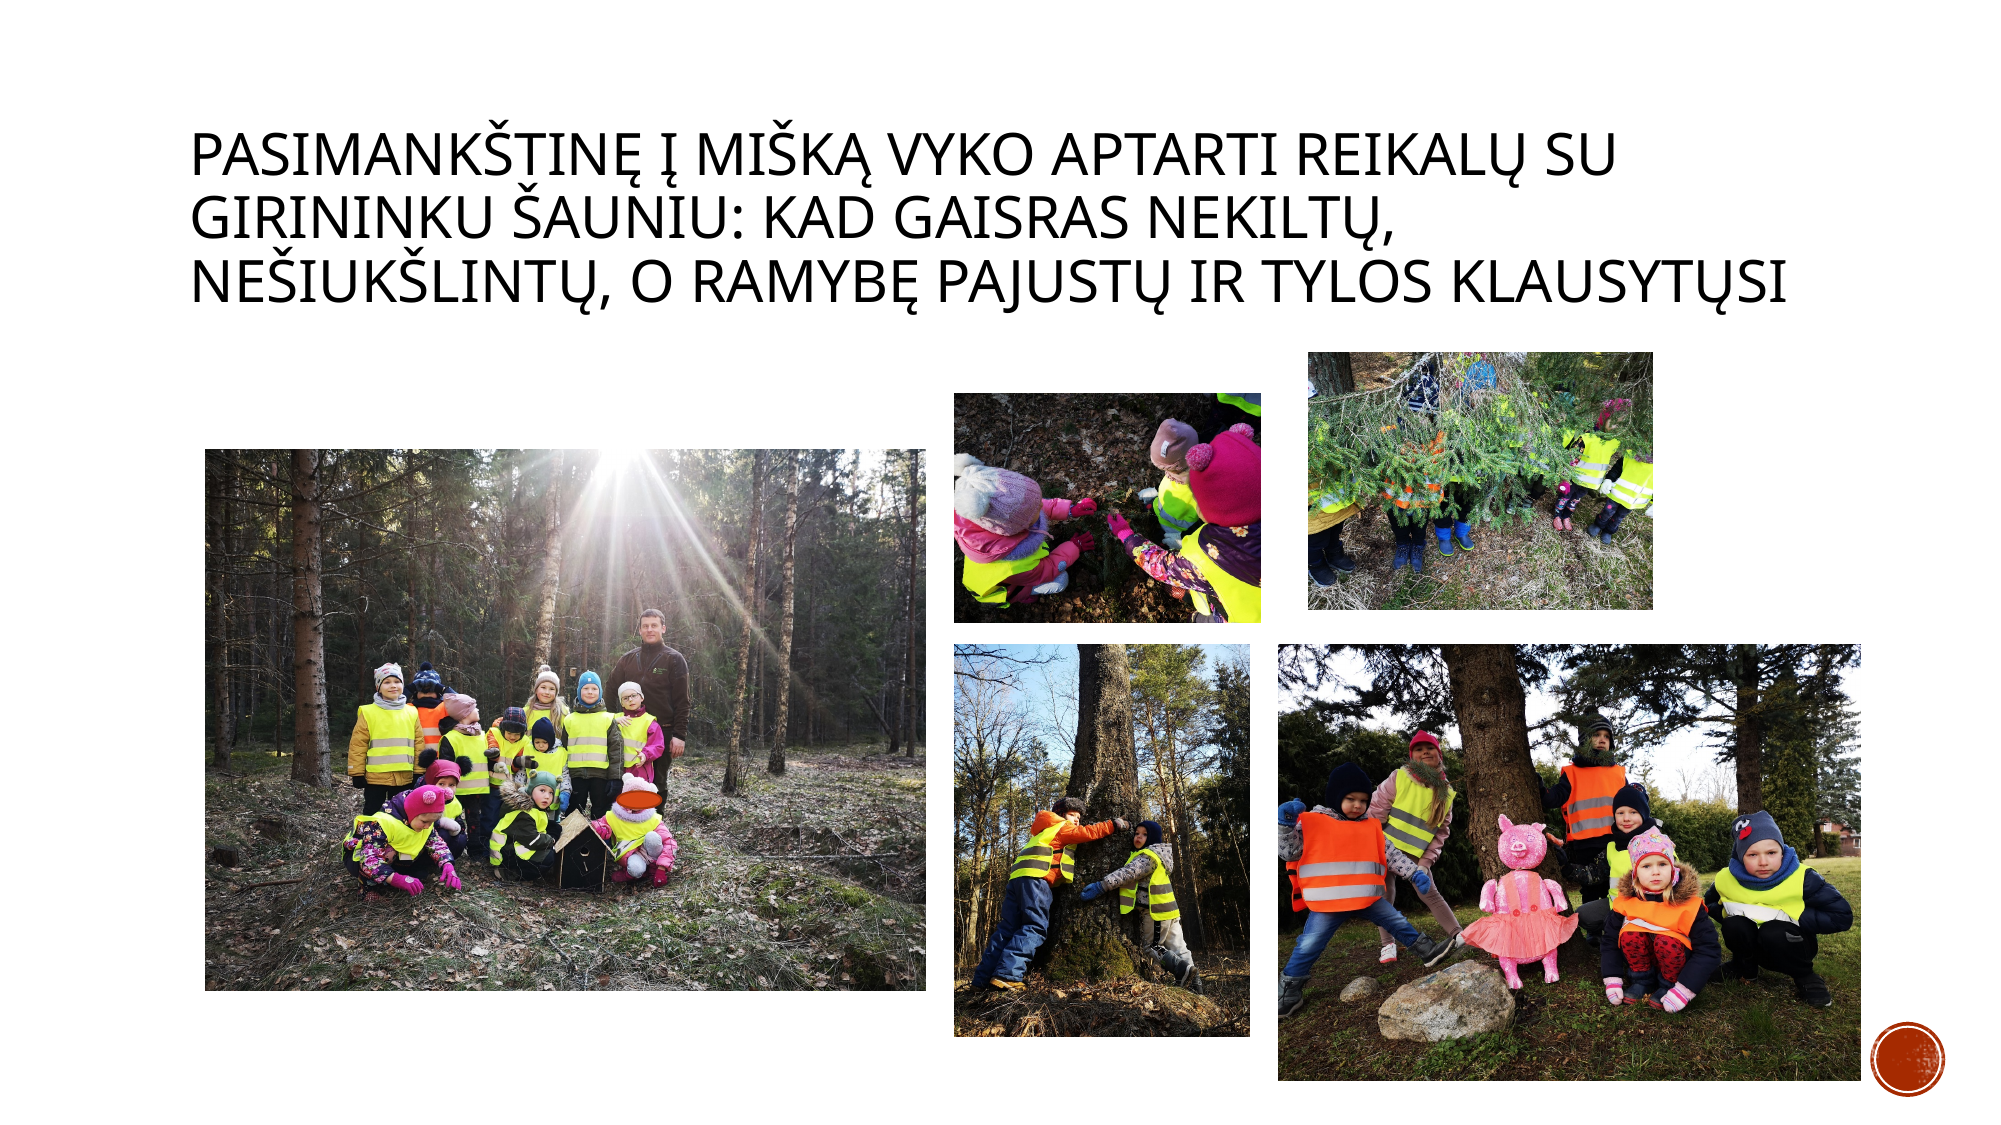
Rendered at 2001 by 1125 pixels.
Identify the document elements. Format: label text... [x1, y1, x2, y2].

title Pasimankštinę į mišką vyko aptarti reikalų su girininku šauniu: kad gaisras nekiltų, nešiukšlintų, o ramybę pajustų ir tylos klausytųsi [174, 88, 1825, 353]
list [208, 453, 925, 988]
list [958, 396, 1259, 621]
picture [1278, 644, 1861, 1081]
picture [954, 644, 1250, 1037]
picture [1308, 352, 1653, 610]
